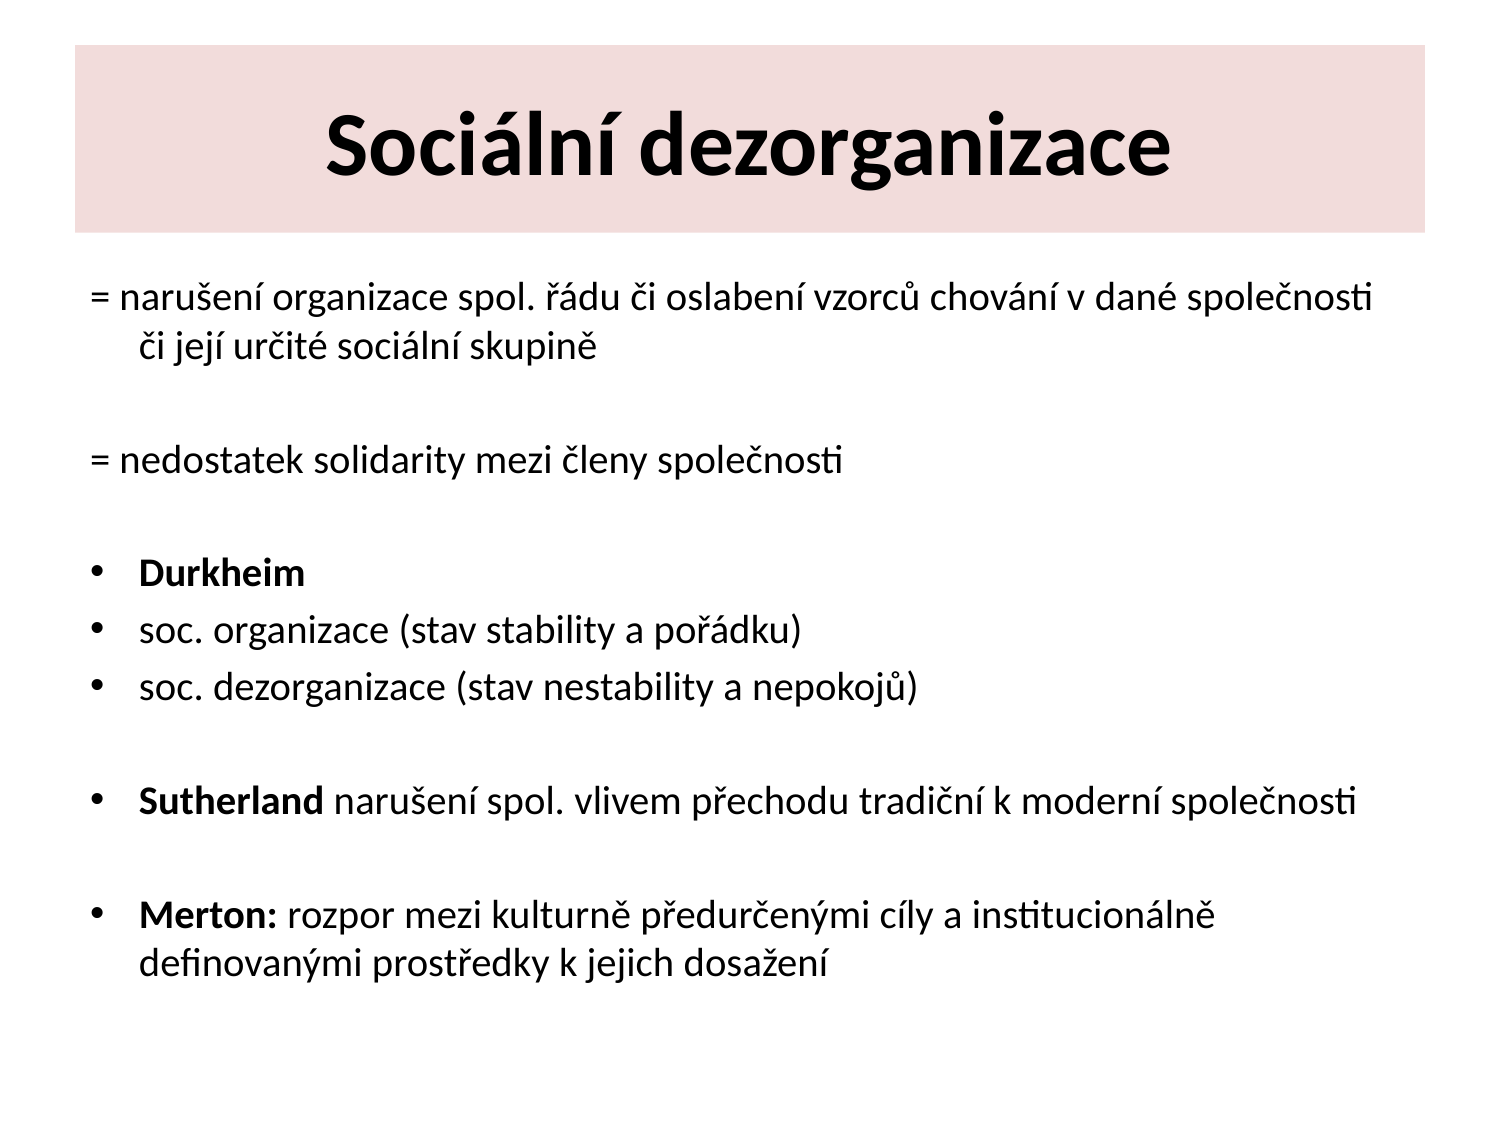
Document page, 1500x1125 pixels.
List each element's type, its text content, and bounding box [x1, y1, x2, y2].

list = narušení organizace spol. řádu či oslabení vzorců chování v dané společnosti či její určité sociální skupině = nedostatek solidarity mezi členy společnosti Durkheim soc. organizace (stav stability a pořádku) soc. dezorganizace (stav nestability a nepokojů) Sutherland narušení spol. vlivem přechodu tradiční k moderní společnosti Merton: rozpor mezi kulturně předurčenými cíly a institucionálně definovanými prostředky k jejich dosažení [75, 262, 1425, 1005]
title Sociální dezorganizace [75, 45, 1425, 233]
